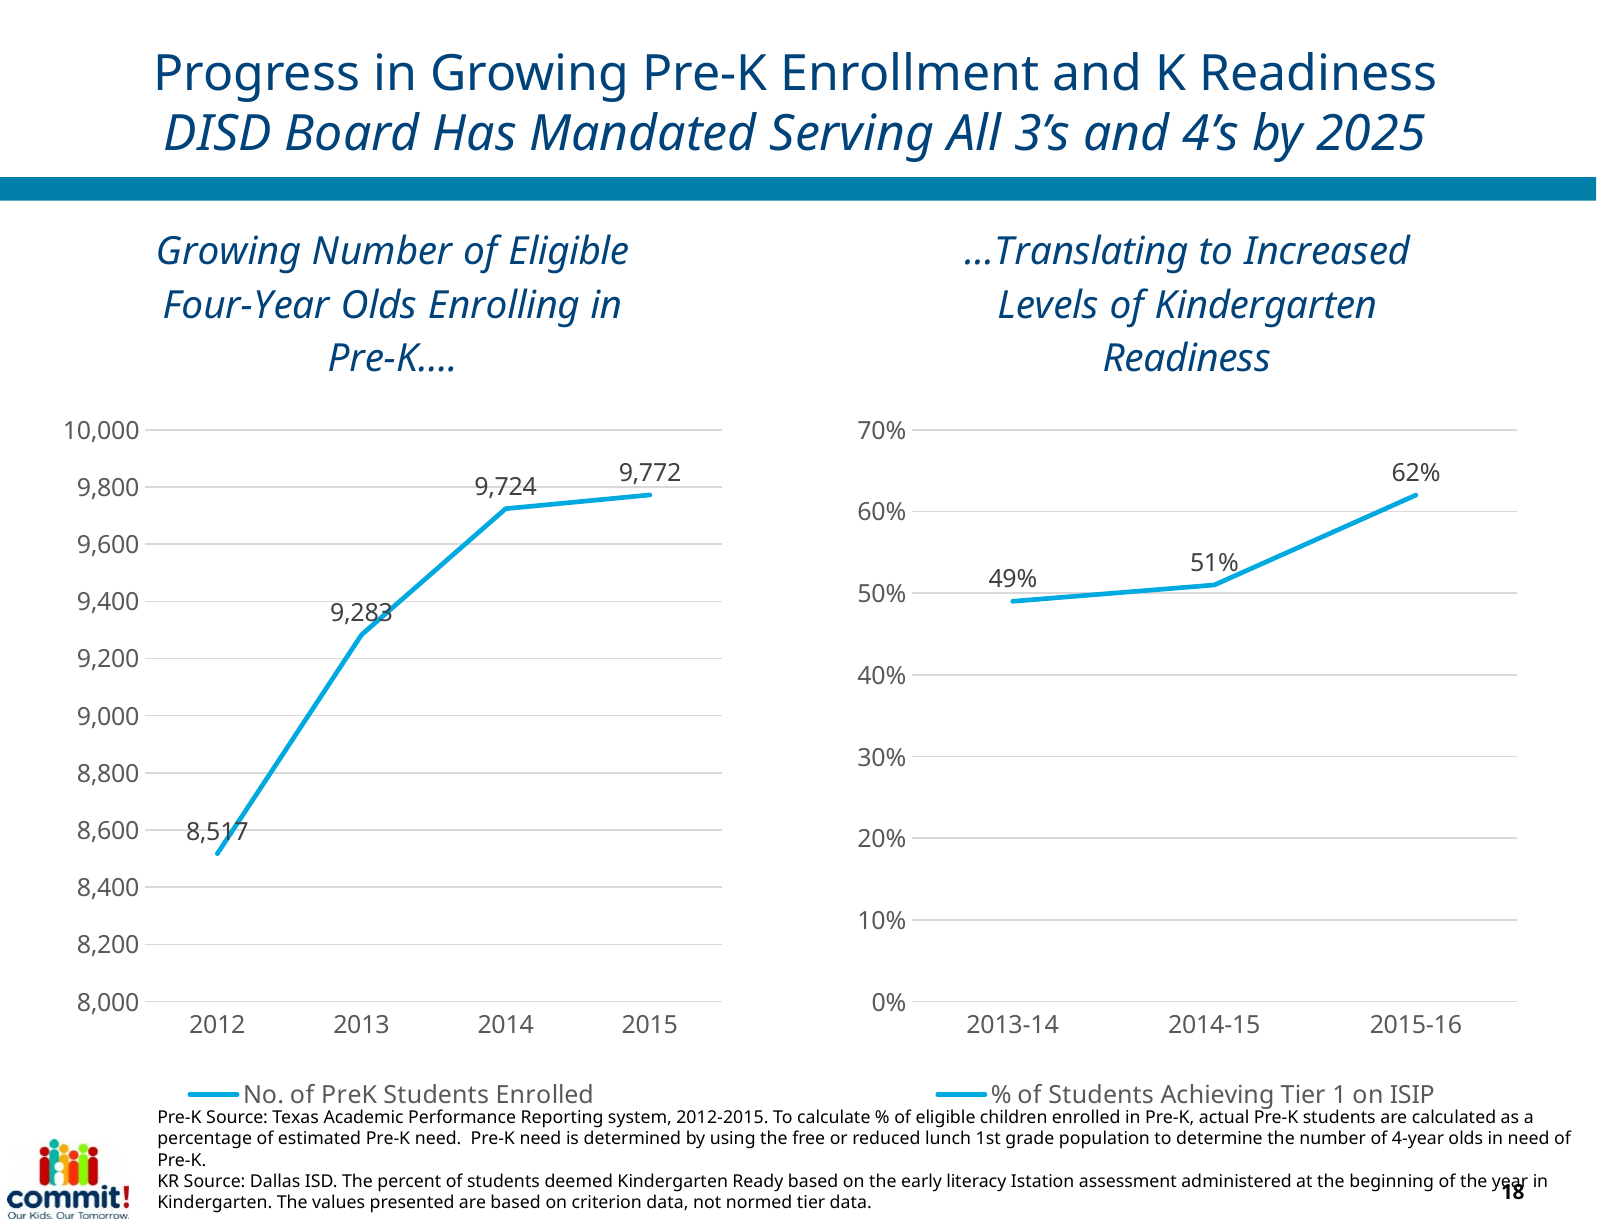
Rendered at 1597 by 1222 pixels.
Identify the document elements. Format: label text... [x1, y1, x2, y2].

text_box Pre-K Source: Texas Academic Performance Reporting system, 2012-2015. To calculate % of eligible children enrolled in Pre-K, actual Pre-K students are calculated as a percentage of estimated Pre-K need. Pre-K need is determined by using the free or reduced lunch 1st grade population to determine the number of 4-year olds in need of Pre-K. KR Source: Dallas ISD. The percent of students deemed Kindergarten Ready based on the early literacy Istation assessment administered at the beginning of the year in Kindergarten. The values presented are based on criterion data, not normed tier data. [142, 1098, 1597, 1220]
text_box Progress in Growing Pre-K Enrollment and K Readiness DISD Board Has Mandated Serving All 3’s and 4’s by 2025 [0, 33, 1597, 169]
chart [843, 184, 1531, 1119]
chart [48, 184, 736, 1119]
picture [7, 1139, 129, 1219]
